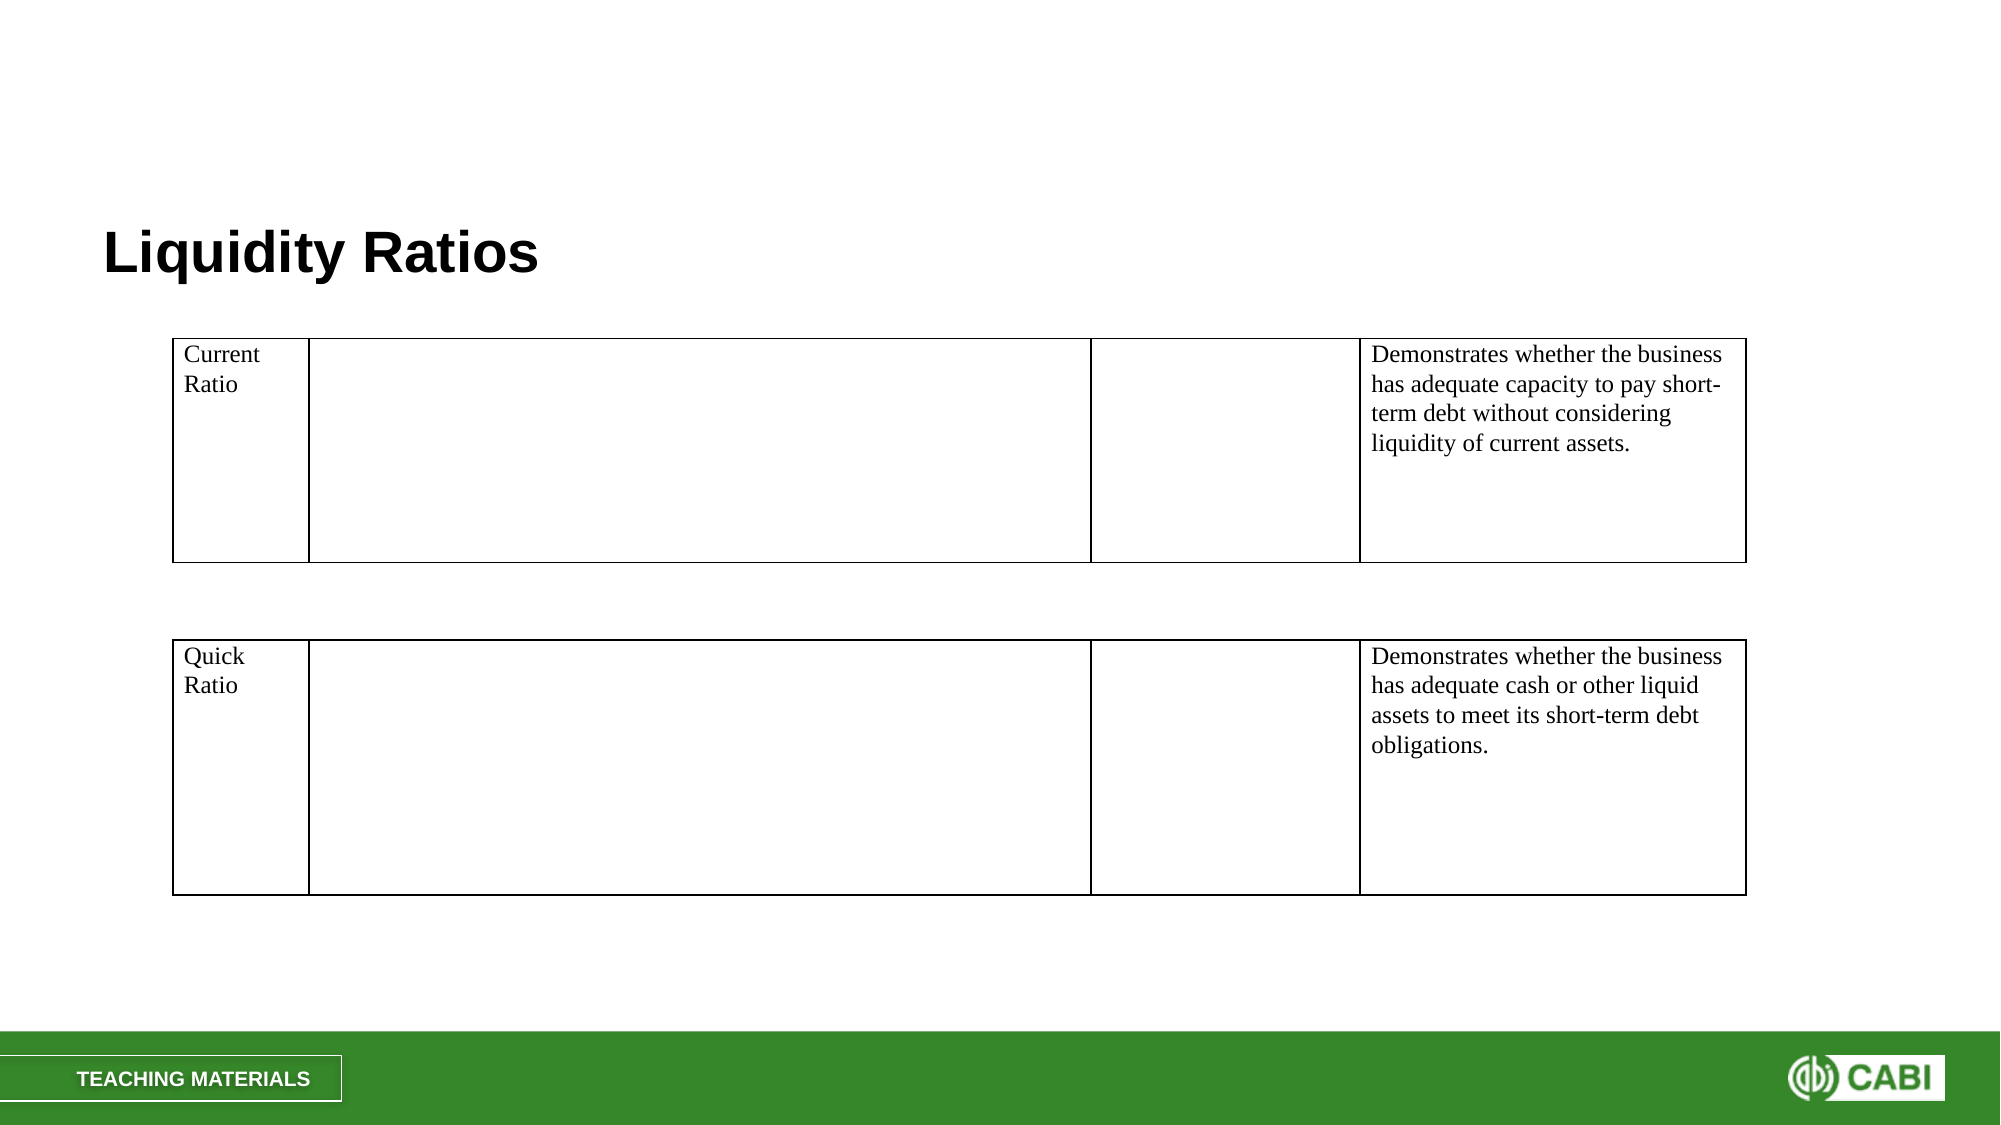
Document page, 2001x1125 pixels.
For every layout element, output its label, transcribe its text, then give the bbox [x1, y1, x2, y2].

list Liquidity Ratios [88, 206, 1861, 915]
picture [1788, 1055, 1945, 1101]
